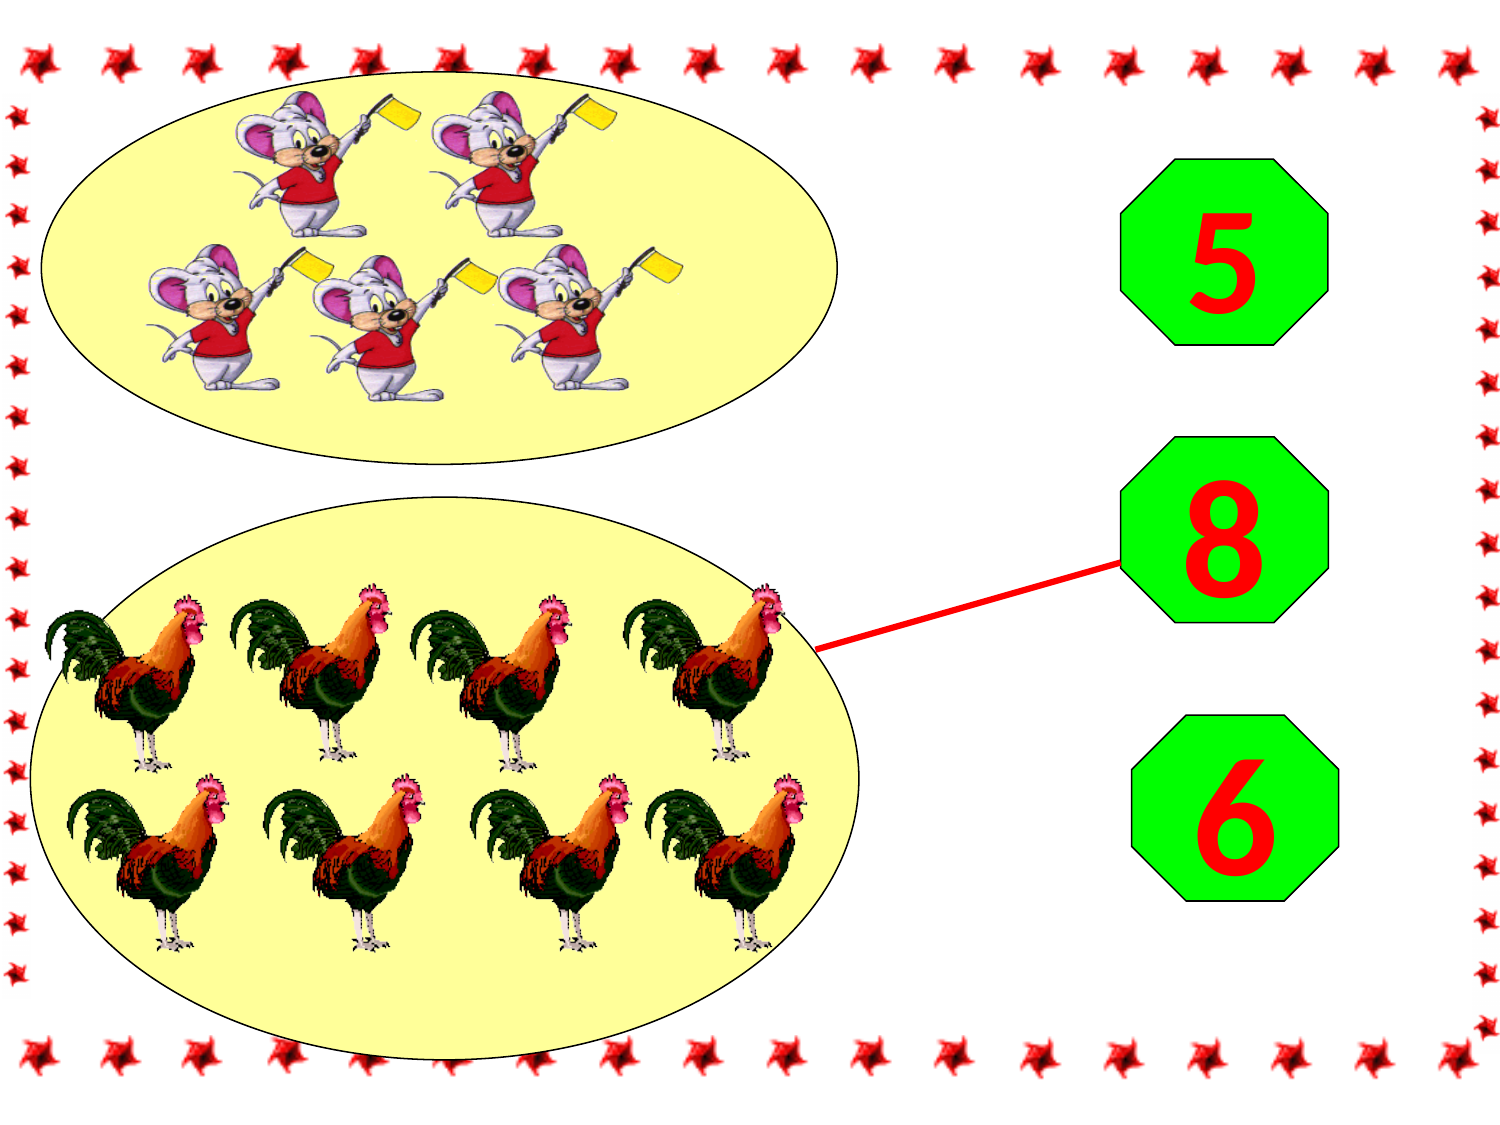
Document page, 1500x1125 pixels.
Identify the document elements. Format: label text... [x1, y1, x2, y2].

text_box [30, 496, 860, 1061]
text_box 5 [1120, 159, 1328, 346]
picture [0, 94, 30, 998]
picture [0, 94, 1500, 1082]
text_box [41, 71, 838, 465]
text_box 8 [1149, 597, 1300, 623]
text_box 8 [1120, 436, 1329, 557]
text_box 6 [1131, 715, 1339, 902]
picture [1, 43, 1500, 89]
